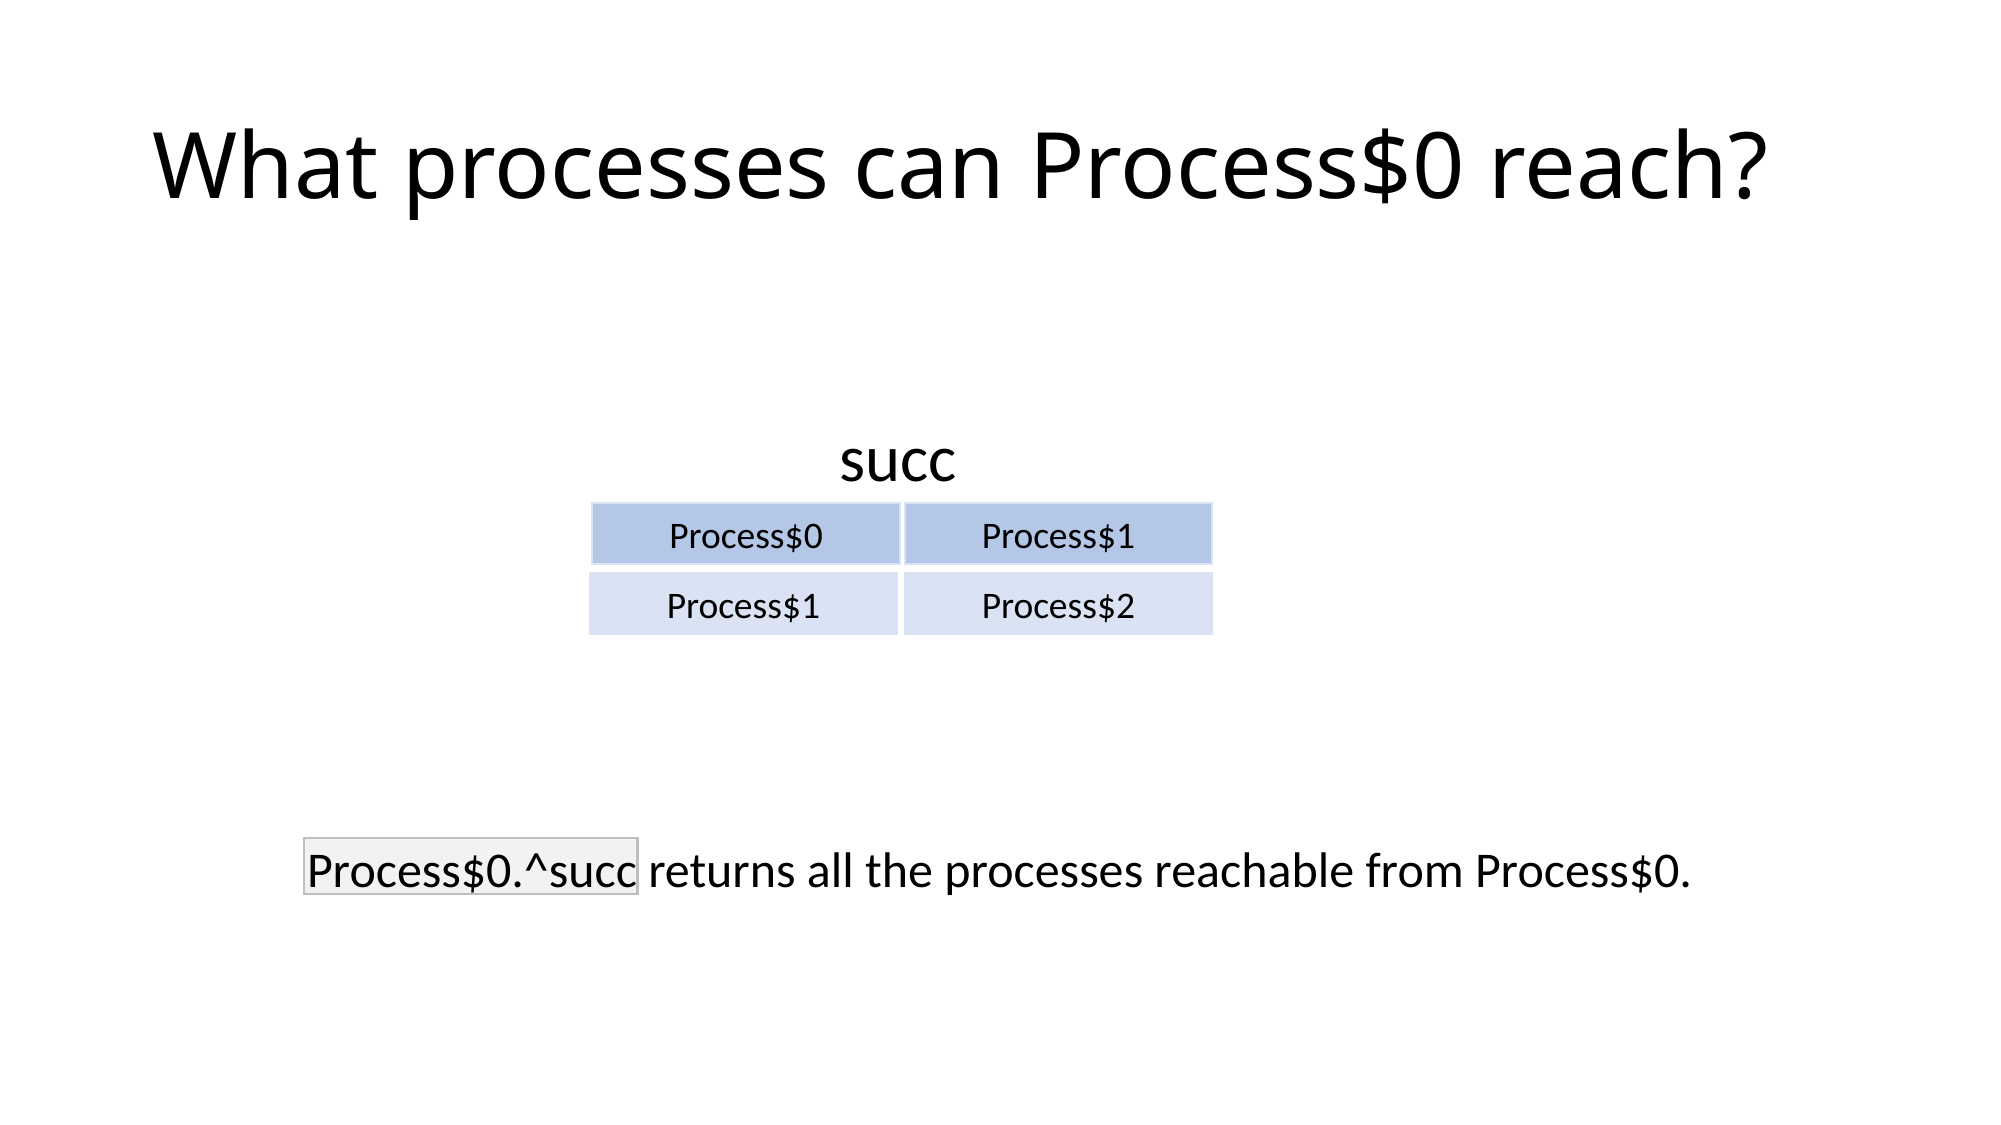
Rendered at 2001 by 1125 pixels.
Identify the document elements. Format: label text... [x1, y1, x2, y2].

title What processes can Process$0 reach? [137, 59, 1863, 278]
text_box Process$0 [591, 502, 901, 565]
text_box Process$2 [904, 572, 1213, 635]
text_box Process$1 [904, 502, 1213, 565]
text_box Process$0.^succ returns all the processes reachable from Process$0. [292, 830, 1738, 906]
text_box Process$1 [589, 572, 898, 635]
text_box succ [824, 407, 984, 502]
